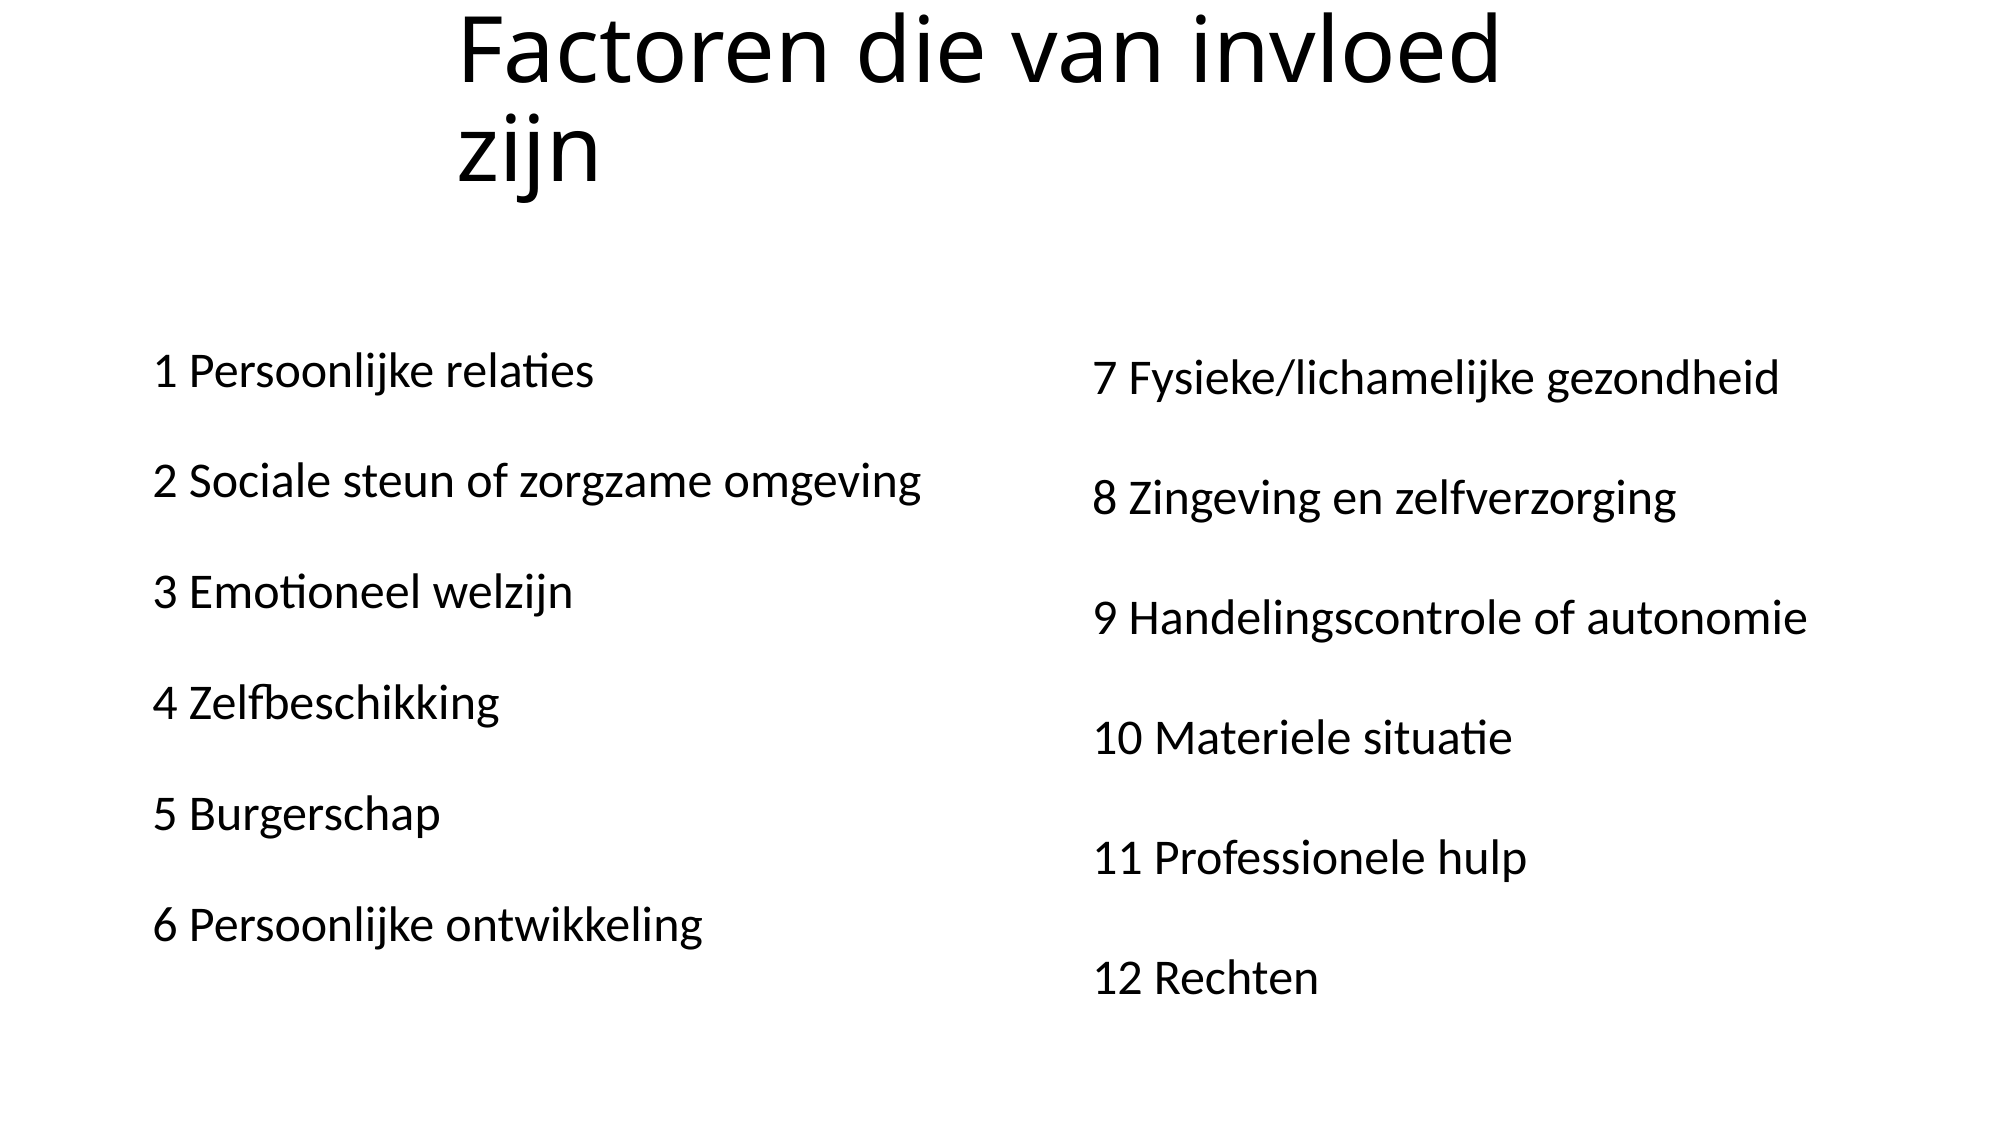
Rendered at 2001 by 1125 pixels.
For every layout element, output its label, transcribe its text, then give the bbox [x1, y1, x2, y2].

text_box 7 Fysieke/lichamelijke gezondheid 8 Zingeving en zelfverzorging 9 Handelingscontrole of autonomie 10 Materiele situatie 11 Professionele hulp 12 Rechten [1077, 277, 1881, 1125]
list 1 Persoonlijke relaties 2 Sociale steun of zorgzame omgeving 3 Emotioneel welzijn 4 Zelfbeschikking 5 Burgerschap 6 Persoonlijke ontwikkeling [137, 299, 1077, 1014]
title Factoren die van invloed zijn [441, 18, 1639, 186]
